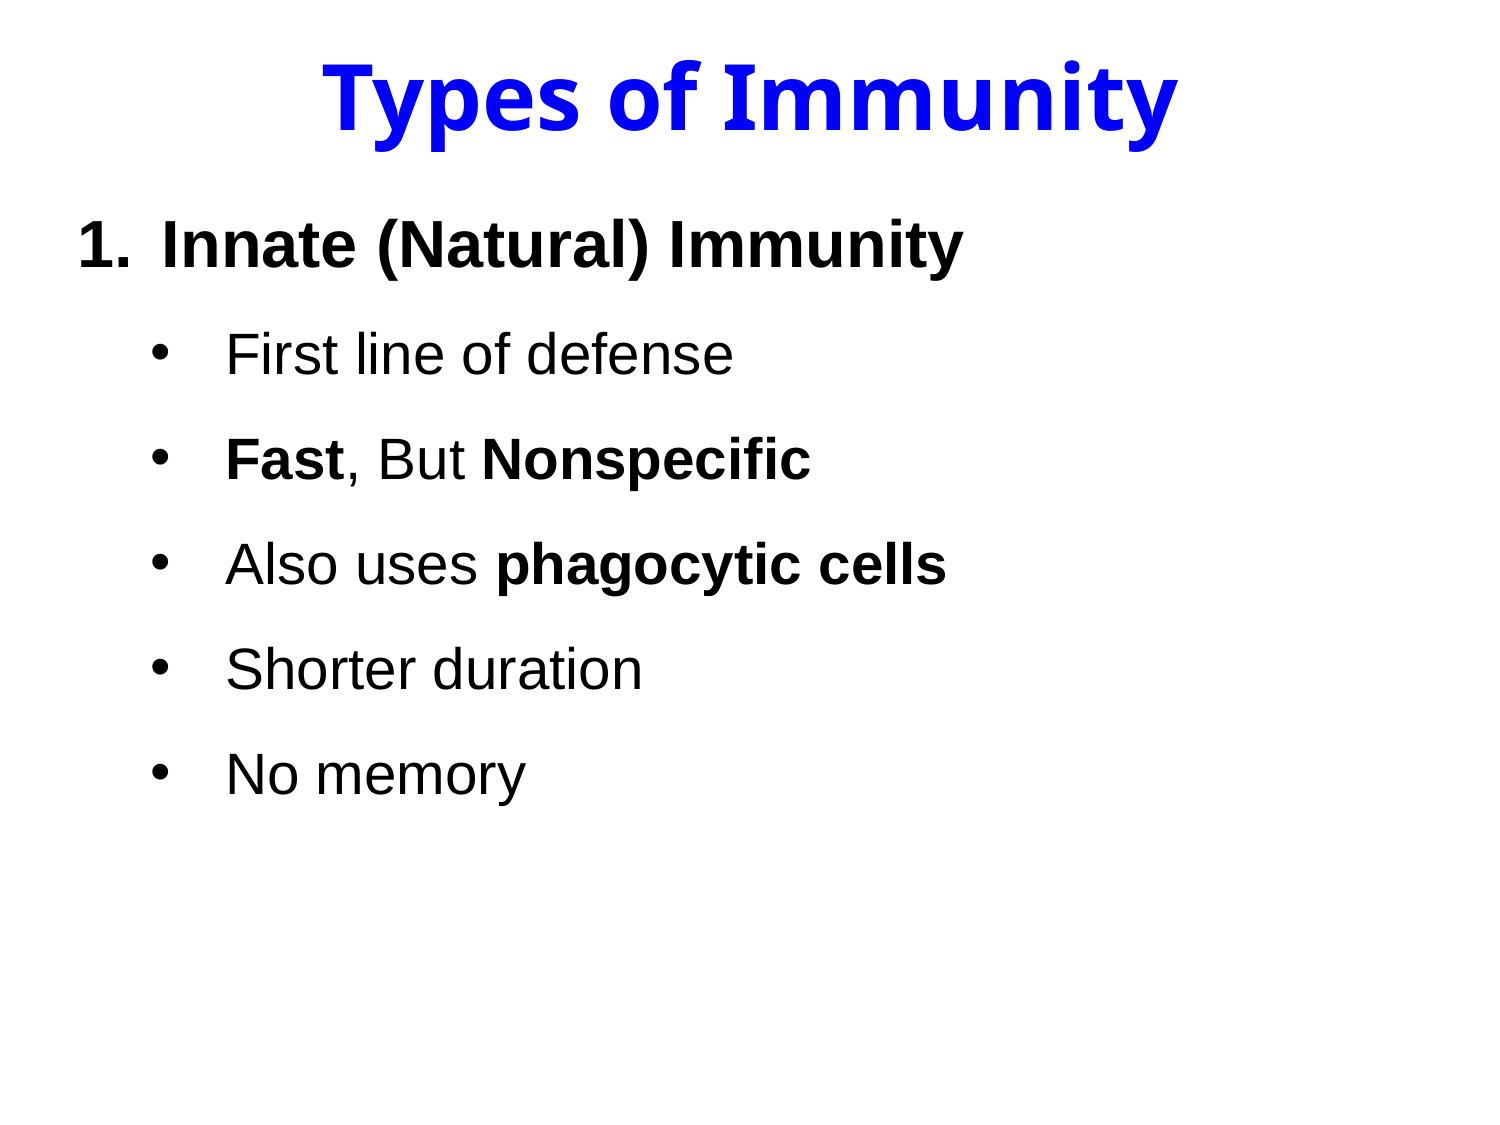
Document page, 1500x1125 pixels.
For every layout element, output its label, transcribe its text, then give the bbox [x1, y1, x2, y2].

title Types of Immunity [75, 0, 1425, 188]
list Innate (Natural) Immunity First line of defense Fast, But Nonspecific Also uses phagocytic cells Shorter duration No memory [62, 193, 1413, 937]
